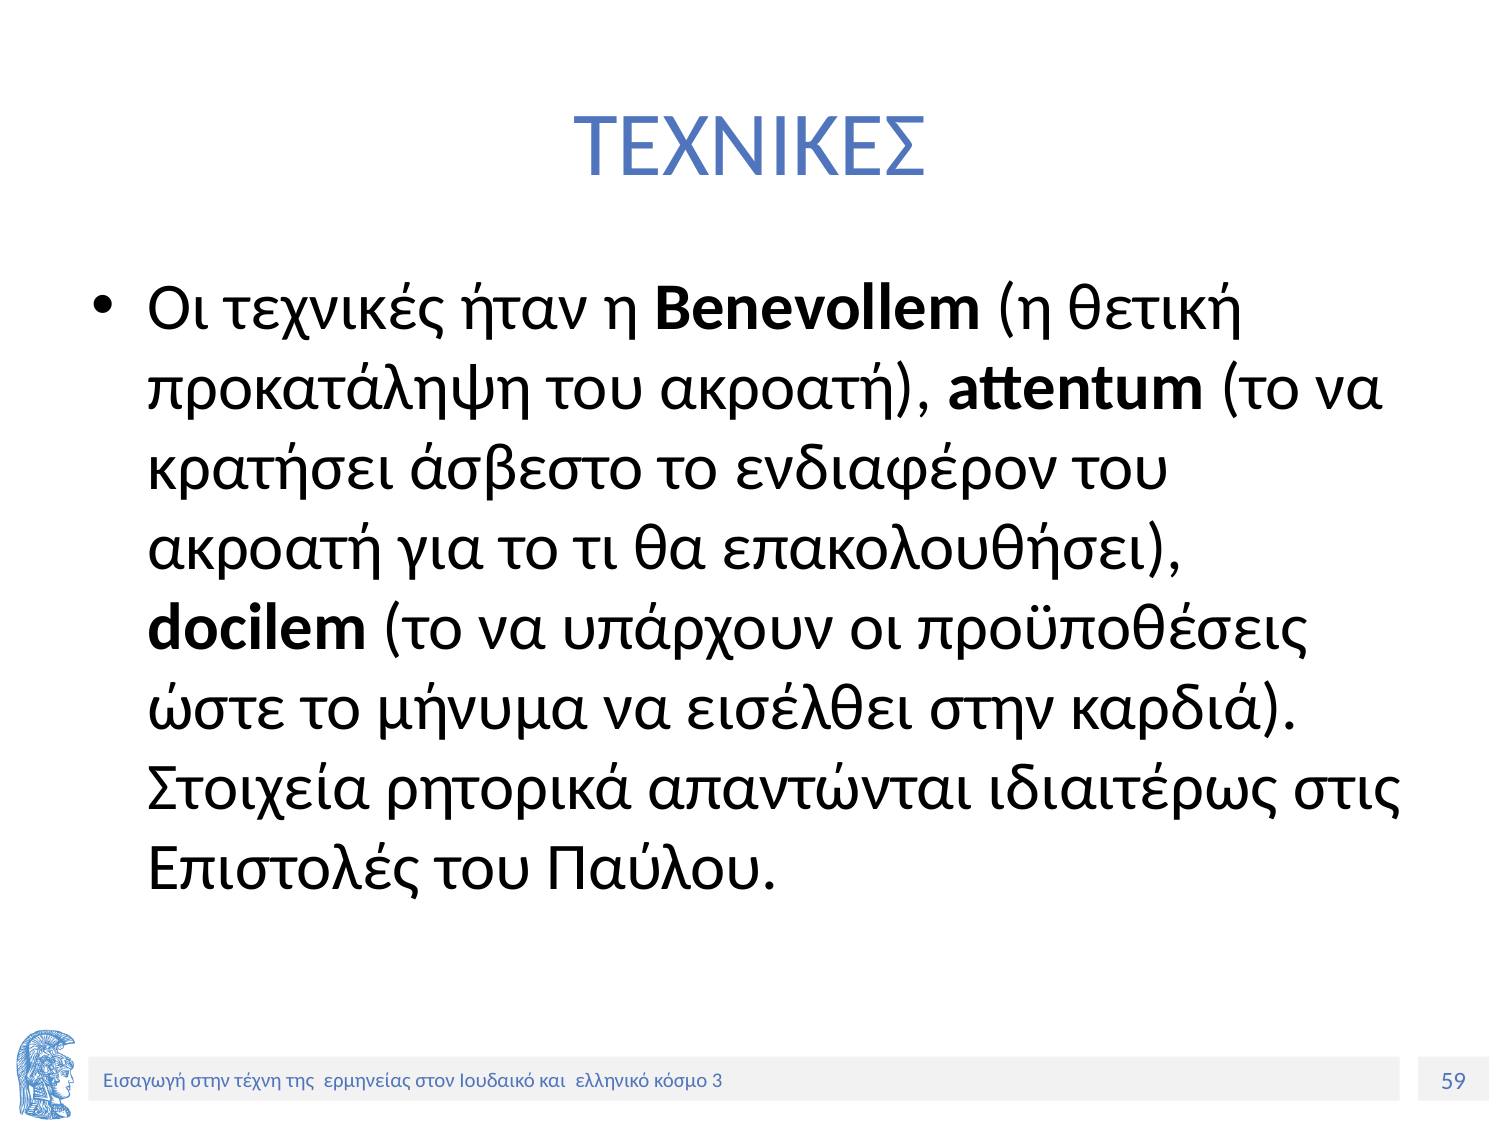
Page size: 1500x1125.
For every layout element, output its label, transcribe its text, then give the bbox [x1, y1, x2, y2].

list Οι τεχνικές ήταν η Benevollem (η θετική προκατάληψη του ακροατή), attentum (το να κρατήσει άσβεστο το ενδιαφέρον του ακροατή για το τι θα επακολουθήσει), docilem (το να υπάρχουν οι προϋποθέσεις ώστε το μήνυμα να εισέλθει στην καρδιά). Στοιχεία ρητορικά απαντώνται ιδιαιτέρως στις Επιστολές του Παύλου. [76, 255, 1427, 998]
picture [9, 1026, 81, 1120]
title ΤΕΧΝΙΚΕΣ [75, 45, 1425, 233]
